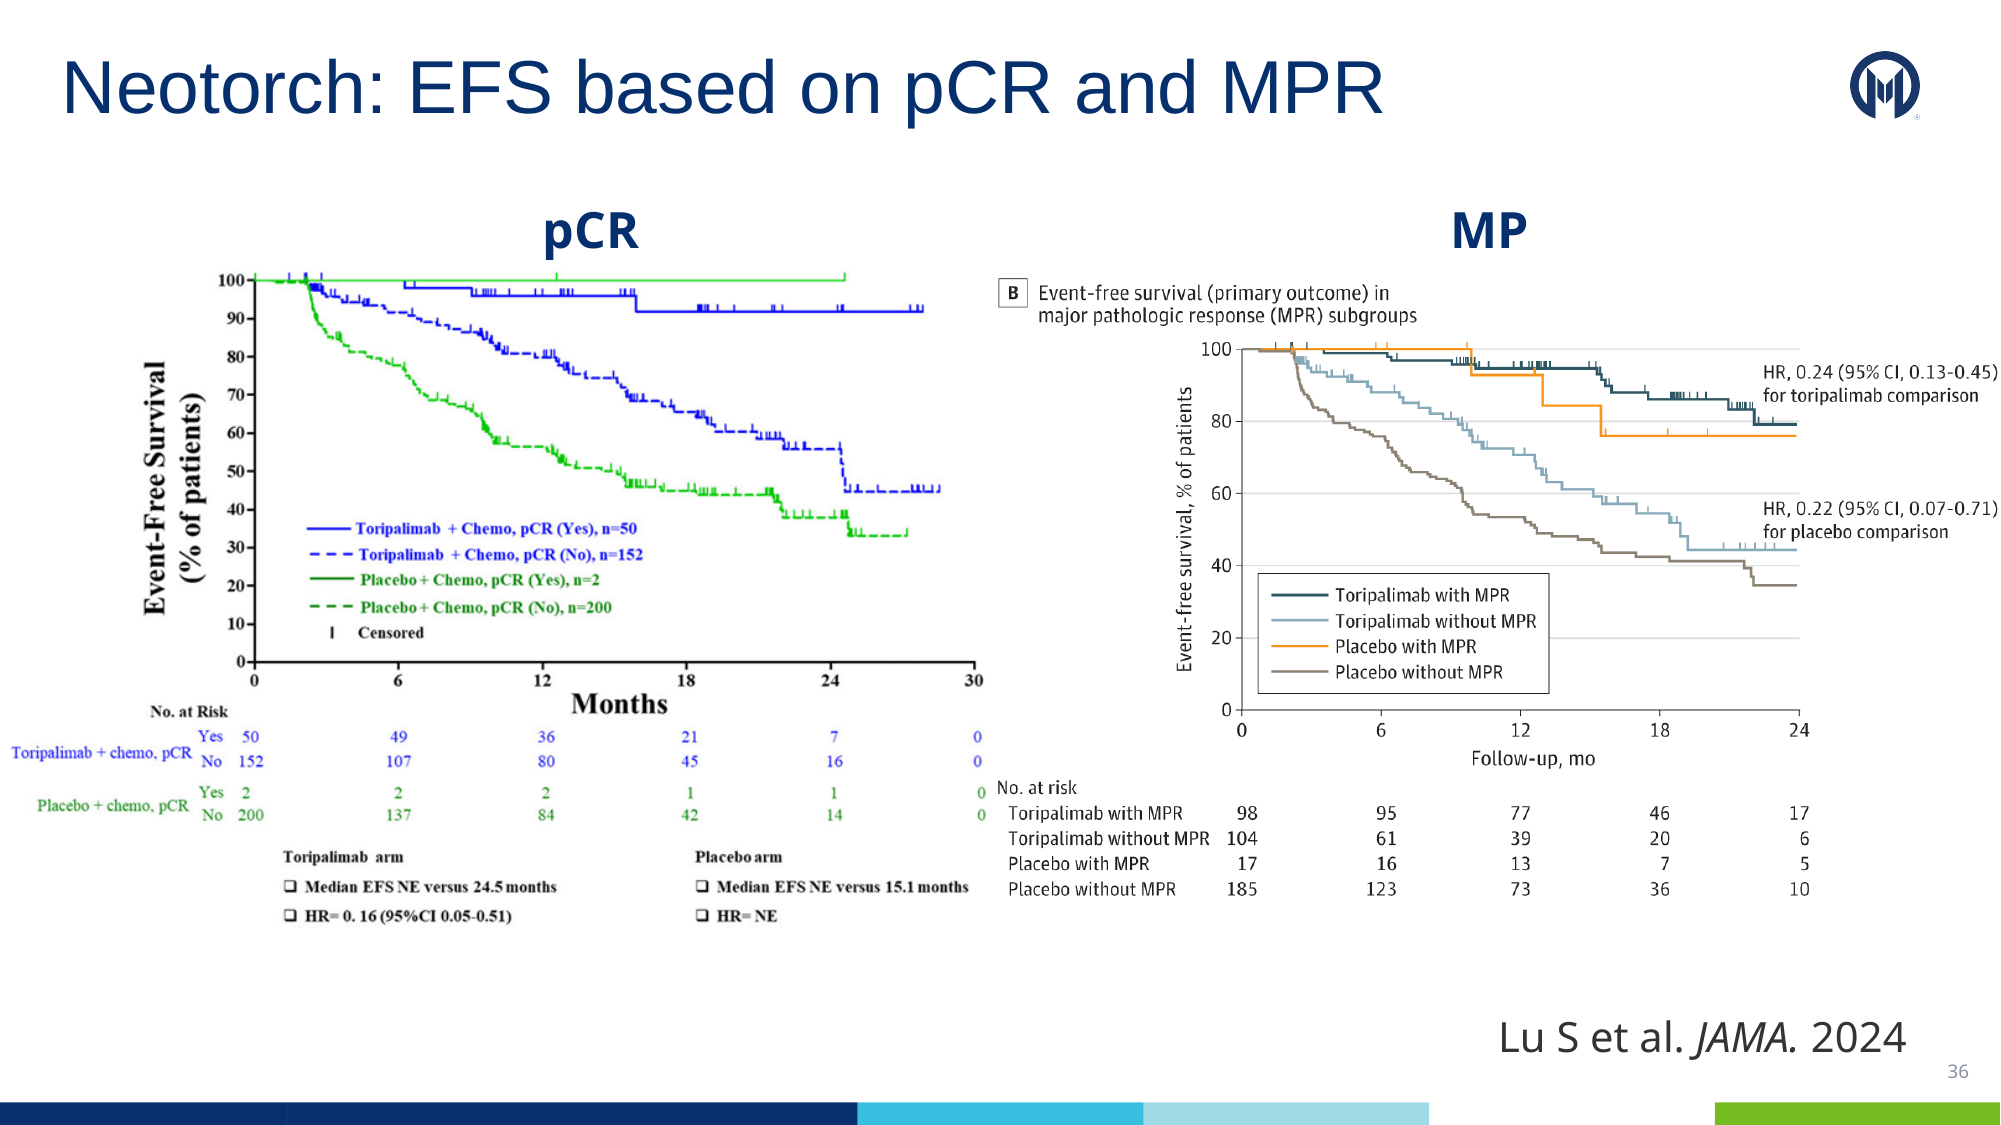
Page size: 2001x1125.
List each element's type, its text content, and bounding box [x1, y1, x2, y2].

text_box Lu S et al. JAMA. 2024 [919, 1003, 1922, 1068]
picture [1850, 51, 1920, 120]
slide_number 36 [1921, 1042, 1996, 1103]
title Neotorch: EFS based on pCR and MPR [61, 35, 1817, 144]
picture [0, 1102, 2000, 1125]
text_box pCR [527, 191, 663, 245]
picture [0, 245, 2000, 931]
text_box MPR [1435, 191, 1571, 269]
